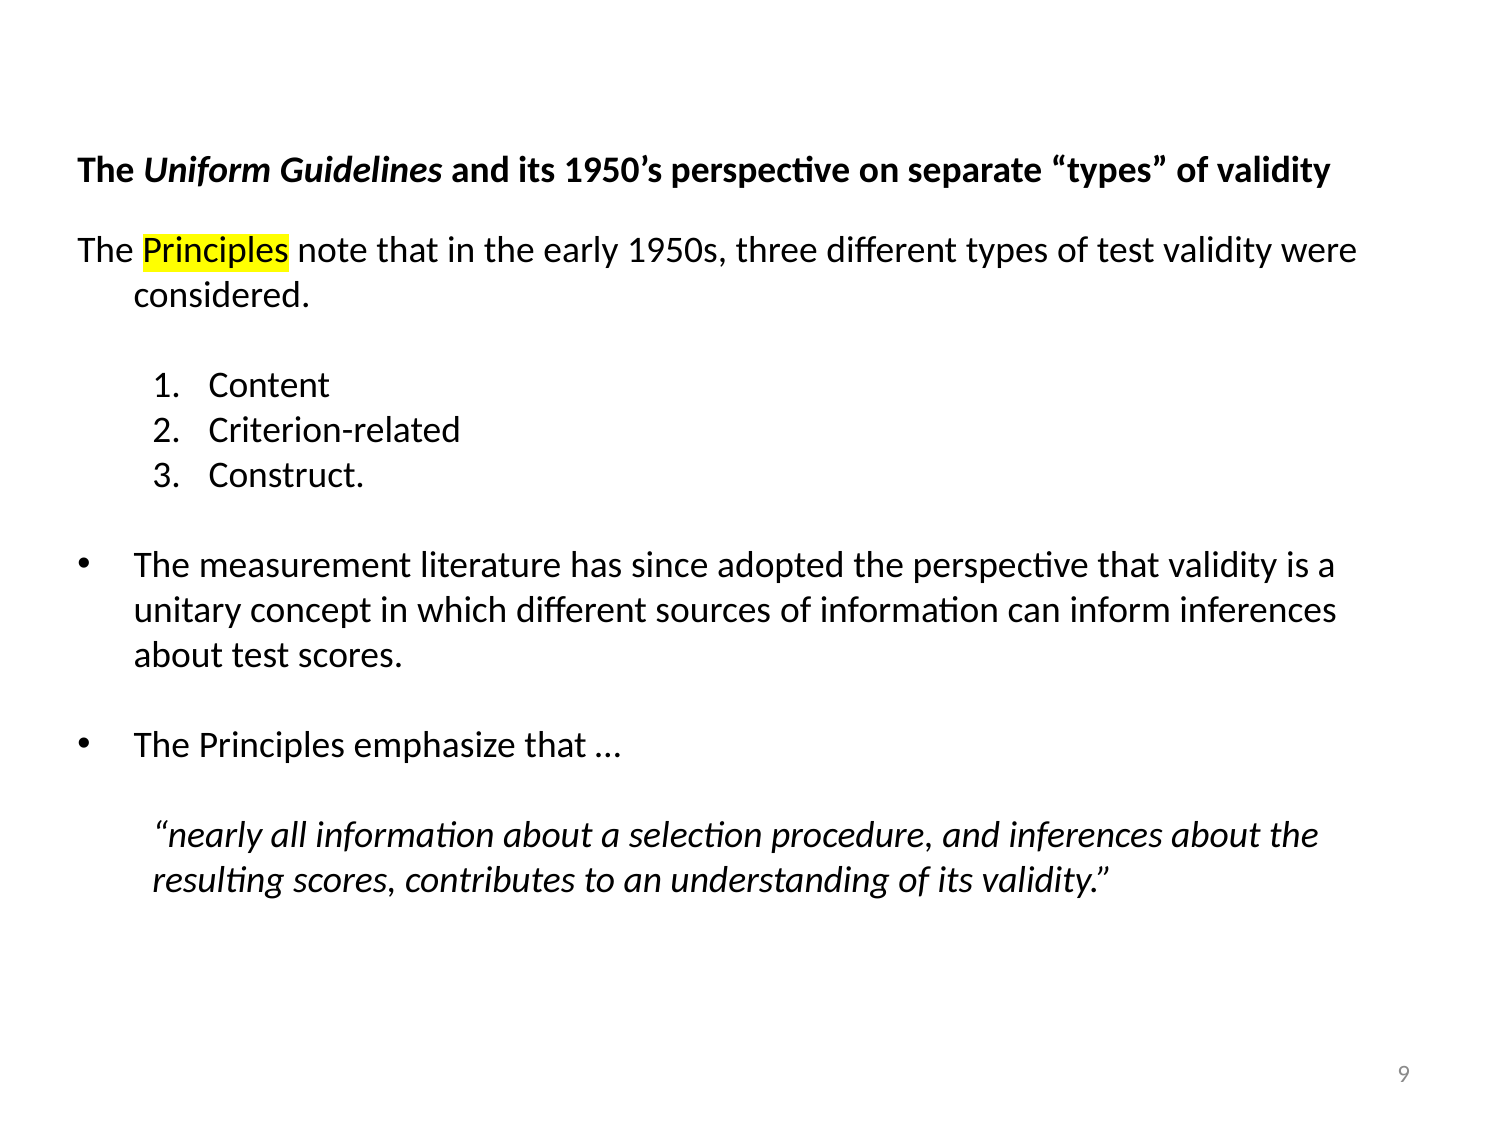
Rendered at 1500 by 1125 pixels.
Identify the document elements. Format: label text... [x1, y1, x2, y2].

text_box The Uniform Guidelines and its 1950’s perspective on separate “types” of validity The Principles note that in the early 1950s, three different types of test validity were considered. 1. Content 2. Criterion-related 3. Construct. The measurement literature has since adopted the perspective that validity is a unitary concept in which different sources of information can inform inferences about test scores. The Principles emphasize that … “nearly all information about a selection procedure, and inferences about the resulting scores, contributes to an understanding of its validity.” [62, 137, 1375, 908]
slide_number 9 [1074, 1042, 1425, 1103]
